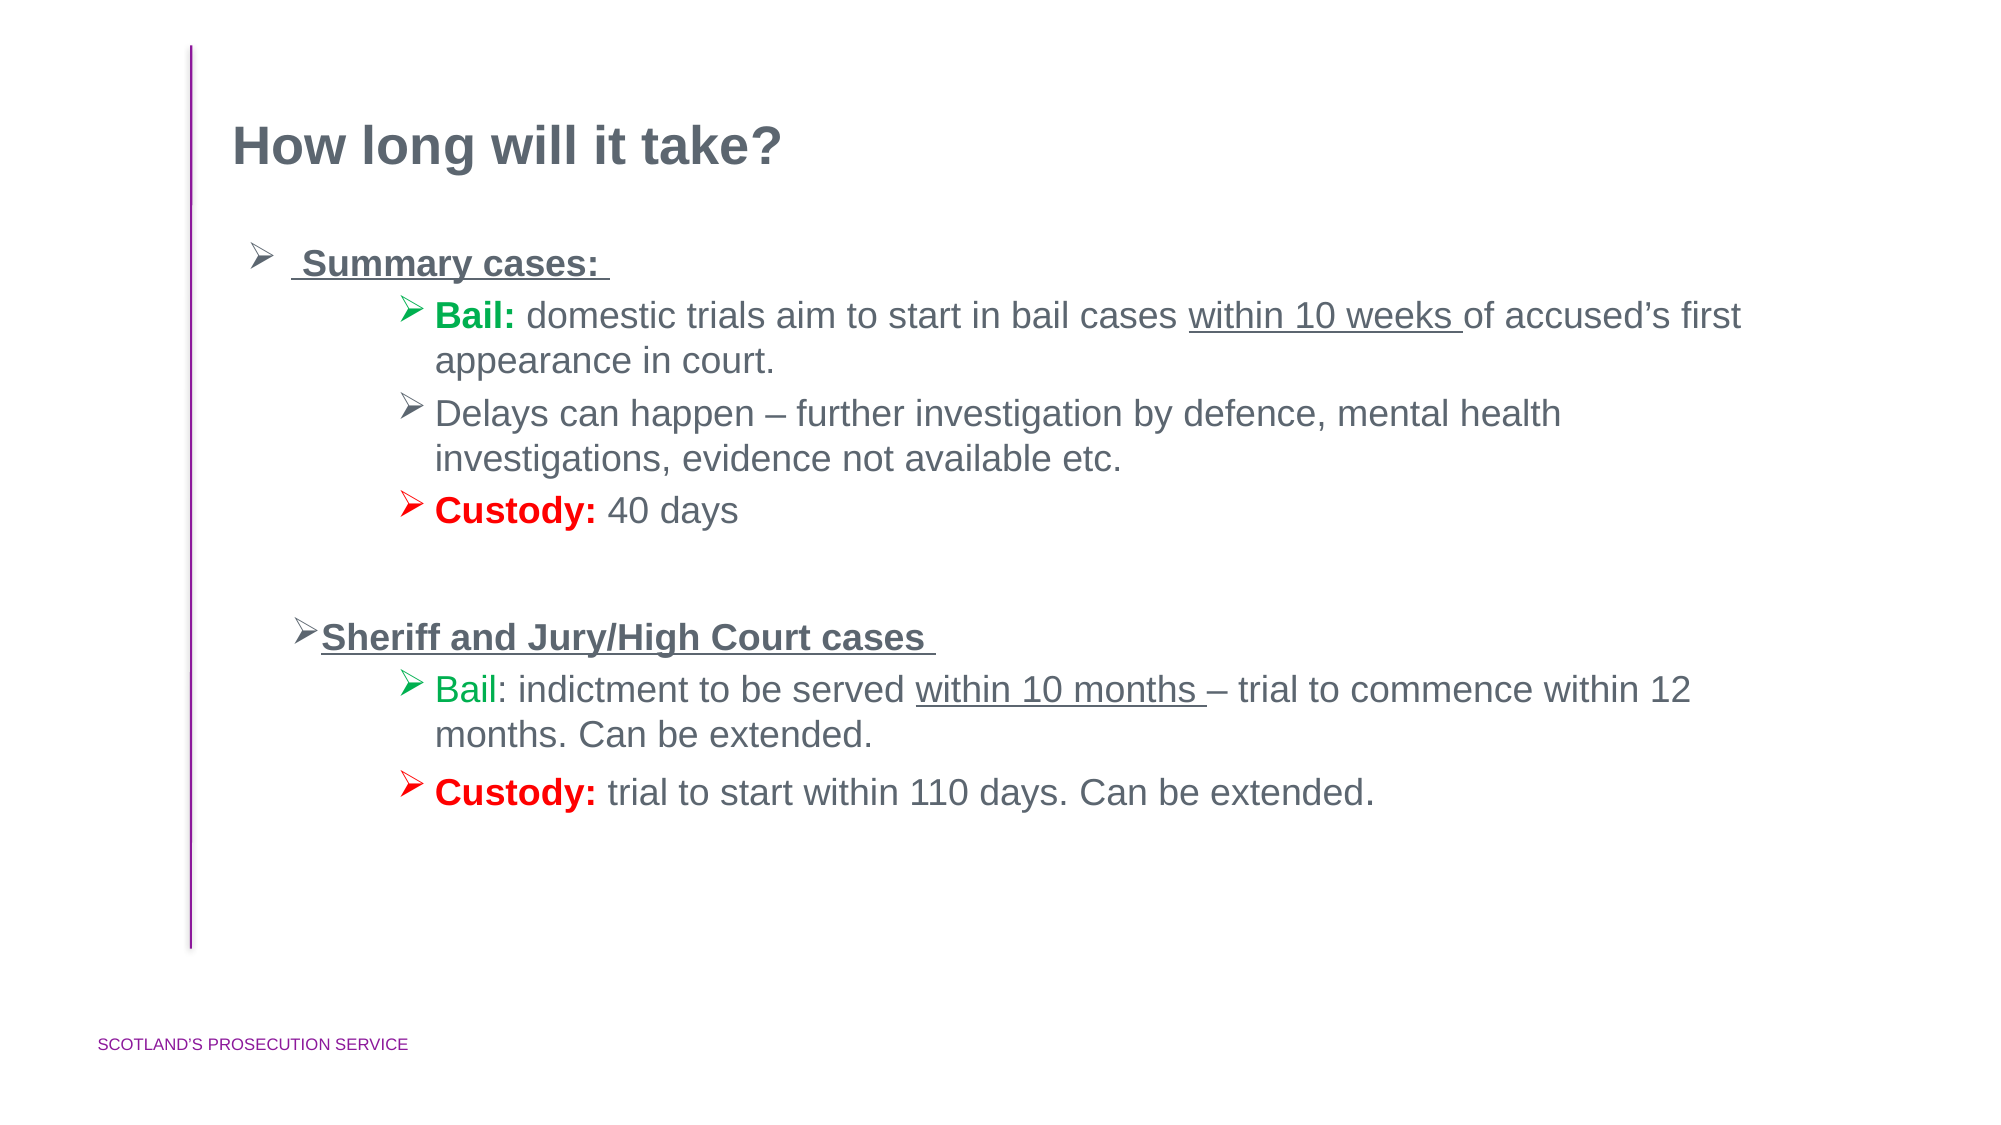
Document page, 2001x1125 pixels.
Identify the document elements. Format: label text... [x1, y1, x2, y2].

title How long will it take? [232, 45, 1768, 197]
list Summary cases: Bail: domestic trials aim to start in bail cases within 10 weeks of accused’s first appearance in court. Delays can happen – further investigation by defence, mental health investigations, evidence not available etc. Custody: 40 days Sheriff and Jury/High Court cases Bail: indictment to be served within 10 months – trial to commence within 12 months. Can be extended. Custody: trial to start within 110 days. Can be extended. [231, 230, 1768, 969]
